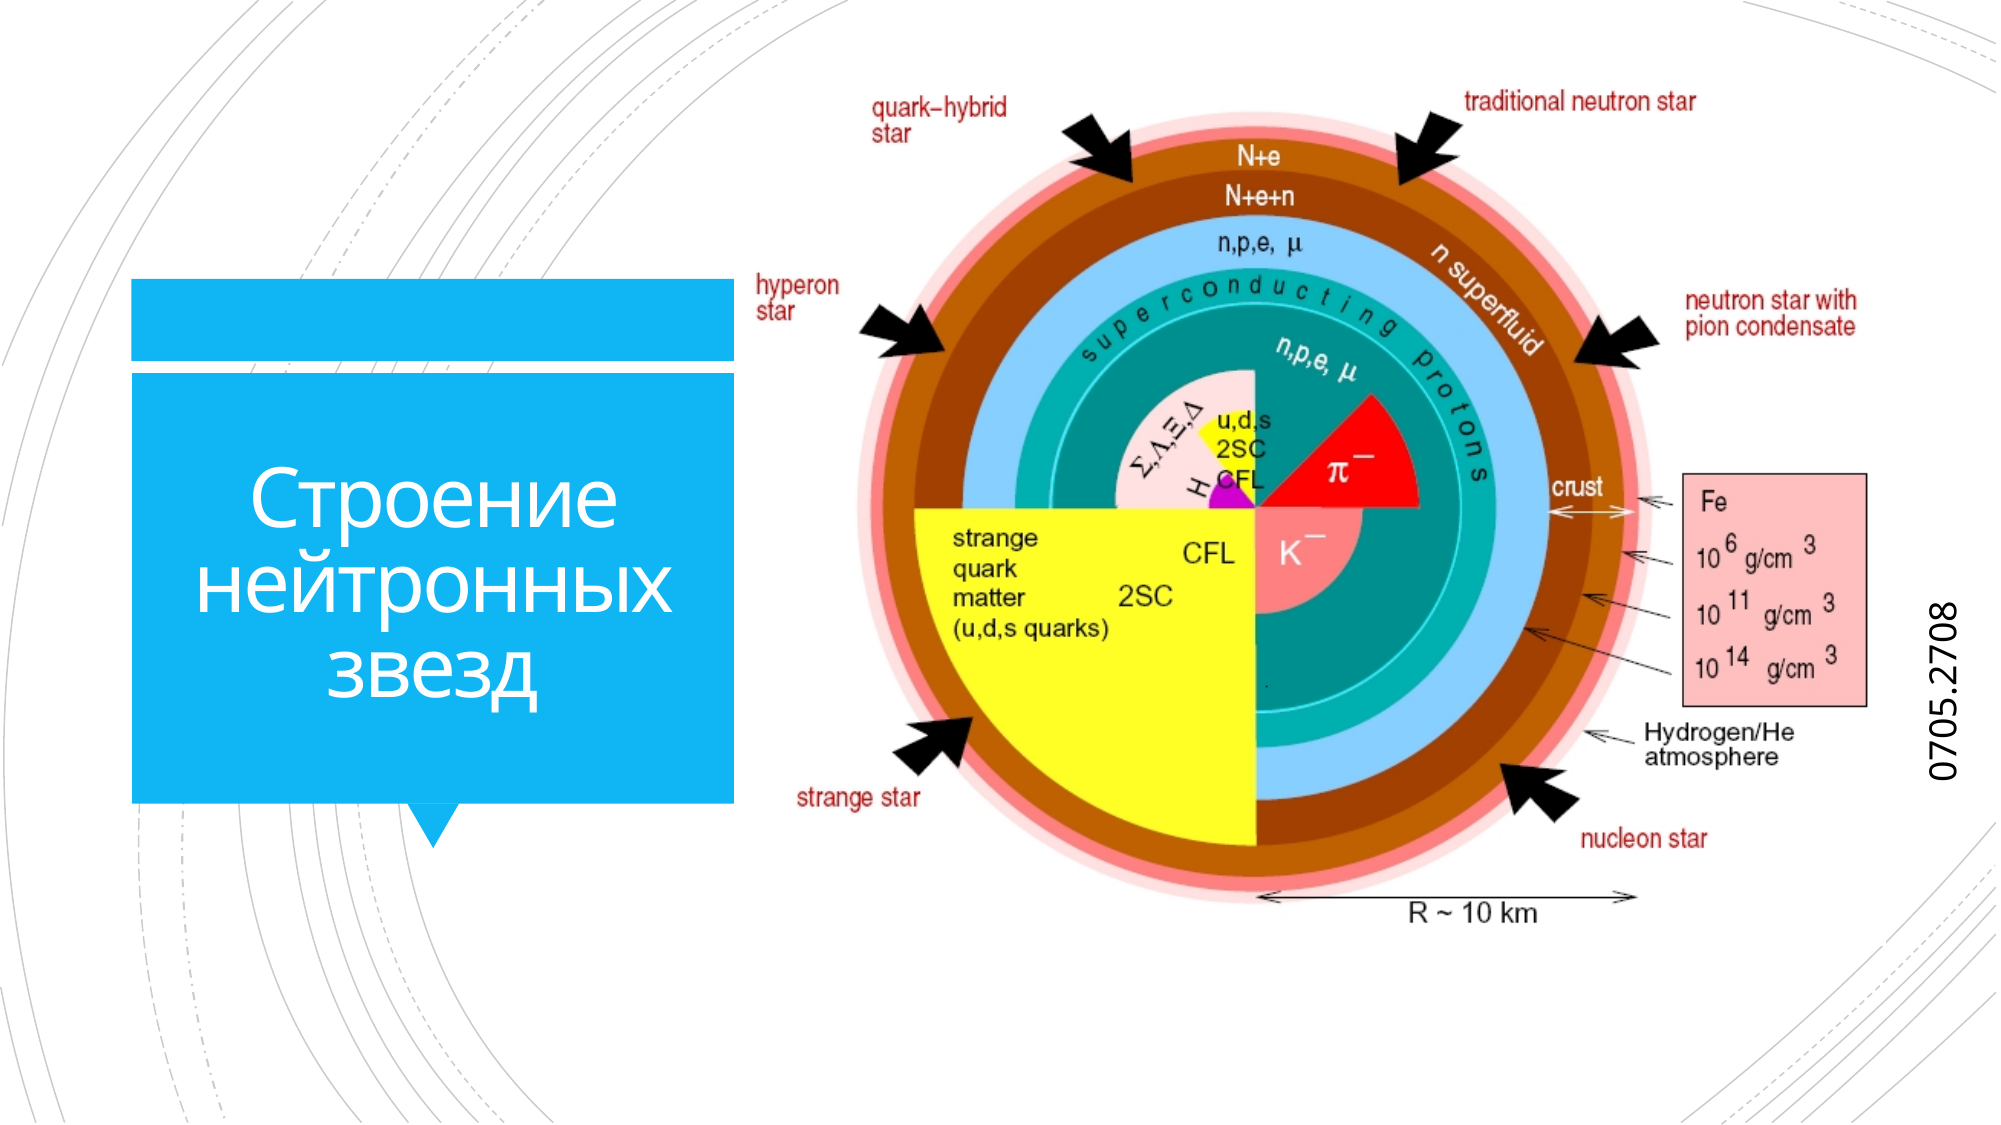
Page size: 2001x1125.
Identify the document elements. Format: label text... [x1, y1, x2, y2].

text_box 0705.2708 [1911, 562, 1972, 798]
title Строение нейтронных звезд [145, 385, 721, 789]
picture [746, 64, 1886, 946]
